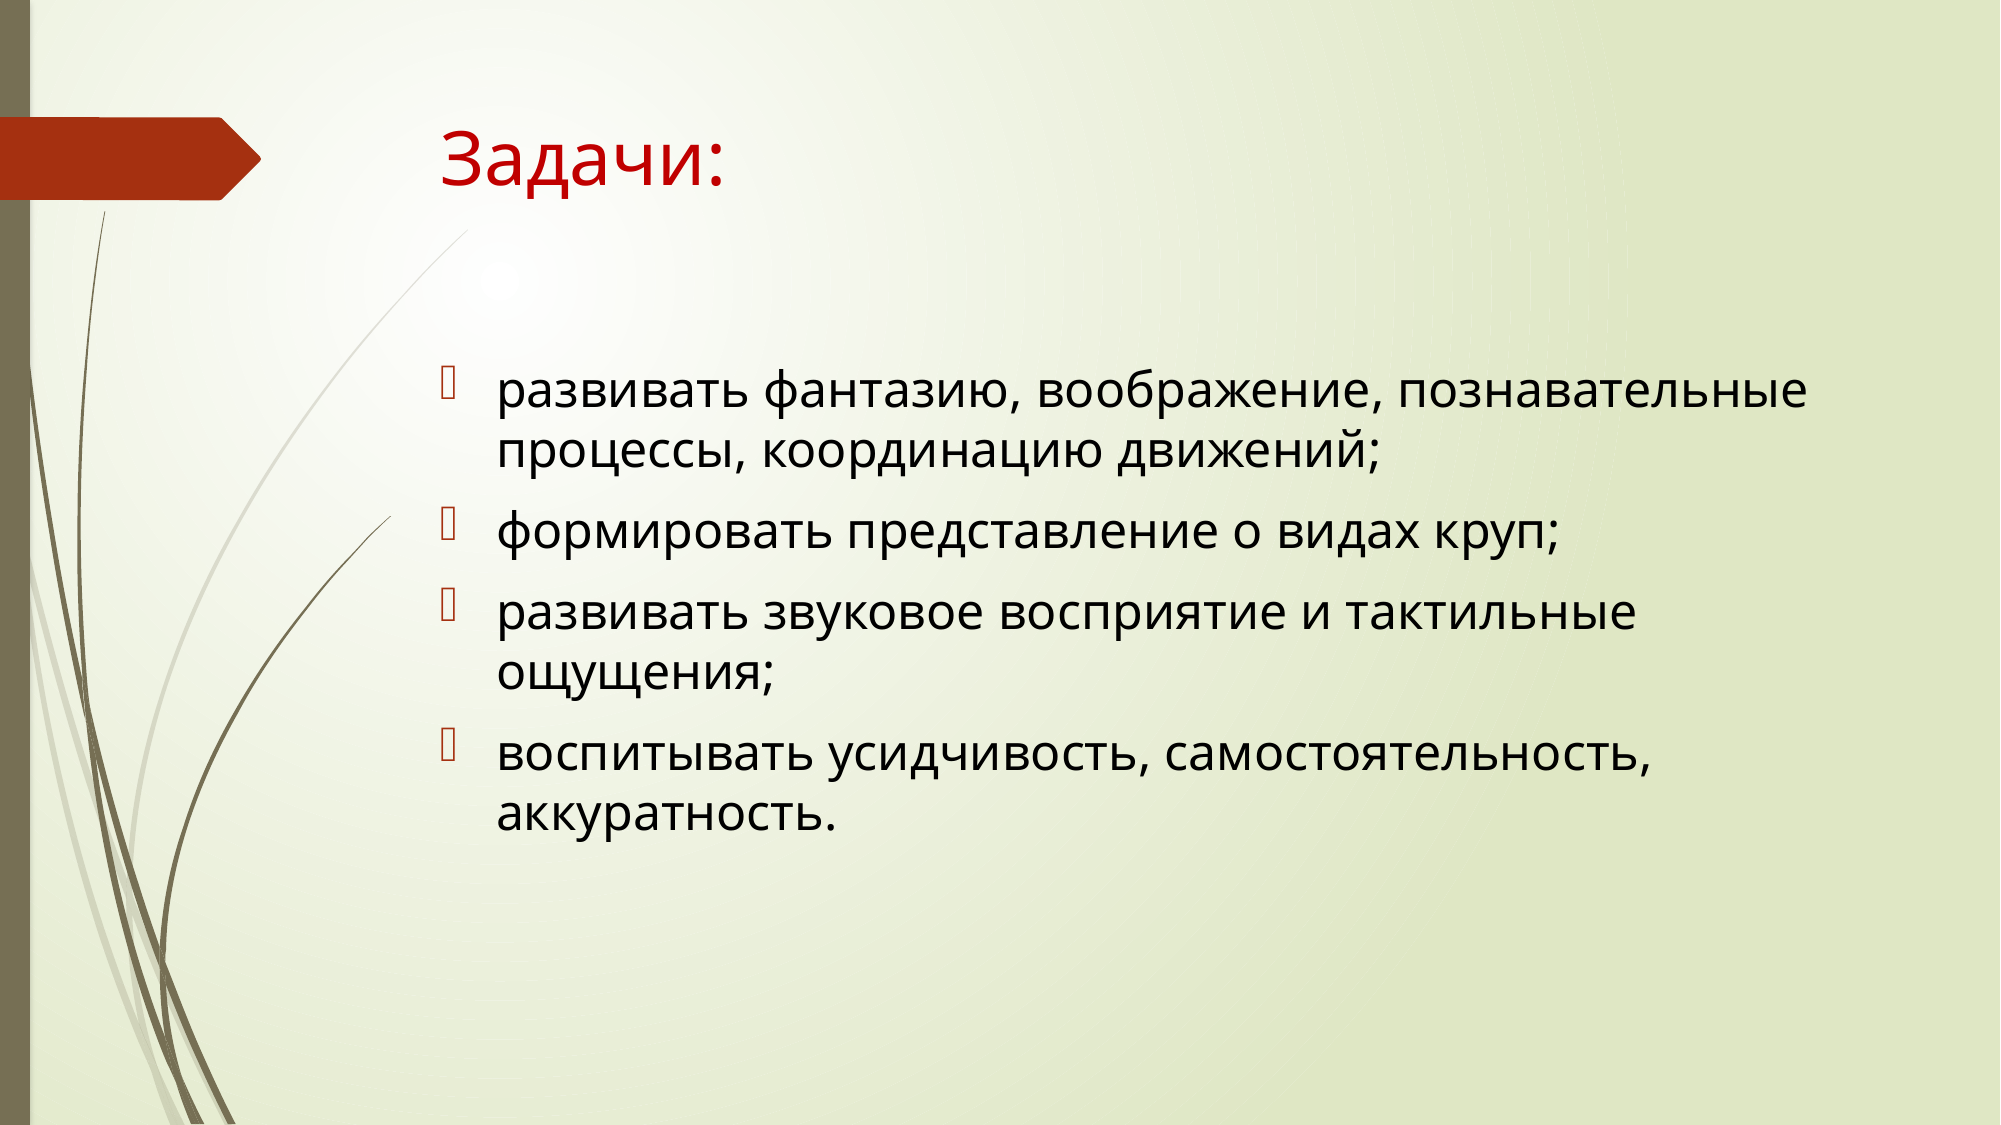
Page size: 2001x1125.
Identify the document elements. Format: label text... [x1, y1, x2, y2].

list развивать фантазию, воображение, познавательные процессы, координацию движений; формировать представление о видах круп; развивать звуковое восприятие и тактильные ощущения; воспитывать усидчивость, самостоятельность, аккуратность. [424, 350, 1888, 970]
title Задачи: [425, 102, 1888, 313]
